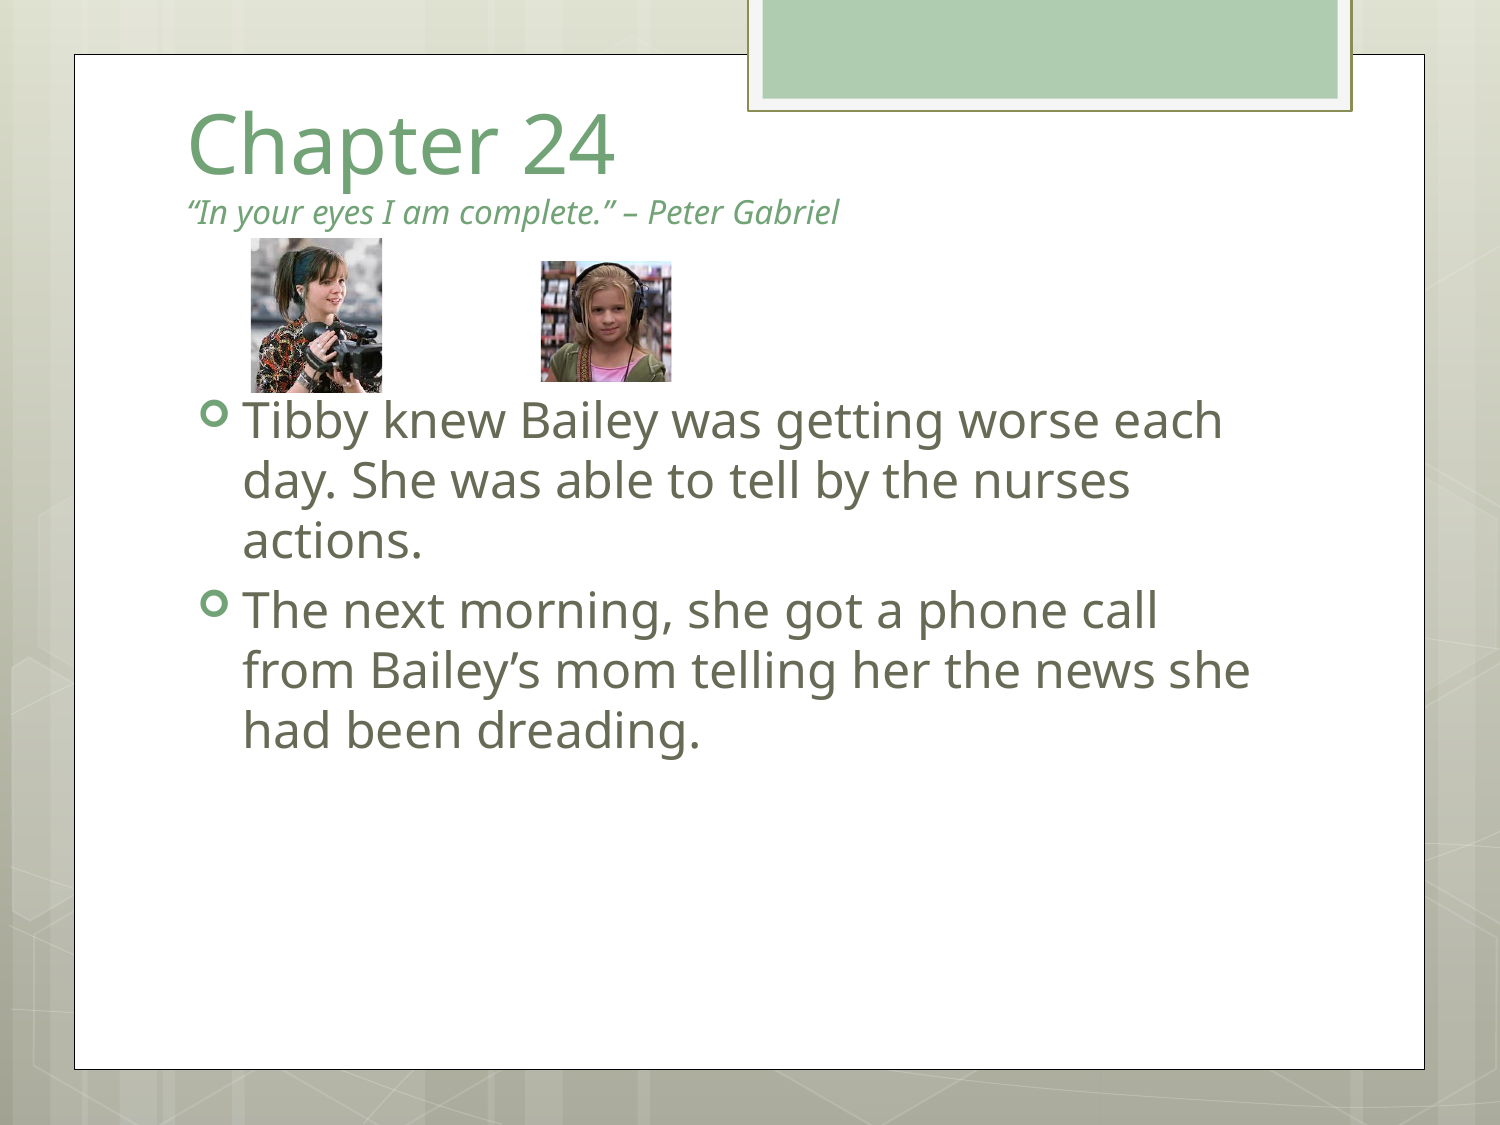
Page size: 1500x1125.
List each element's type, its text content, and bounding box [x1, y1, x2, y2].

picture [540, 260, 672, 382]
picture [250, 238, 383, 393]
list Tibby knew Bailey was getting worse each day. She was able to tell by the nurses actions. The next morning, she got a phone call from Bailey’s mom telling her the news she had been dreading. [171, 381, 1283, 957]
title Chapter 24 “In your eyes I am complete.” – Peter Gabriel [171, 51, 1324, 239]
